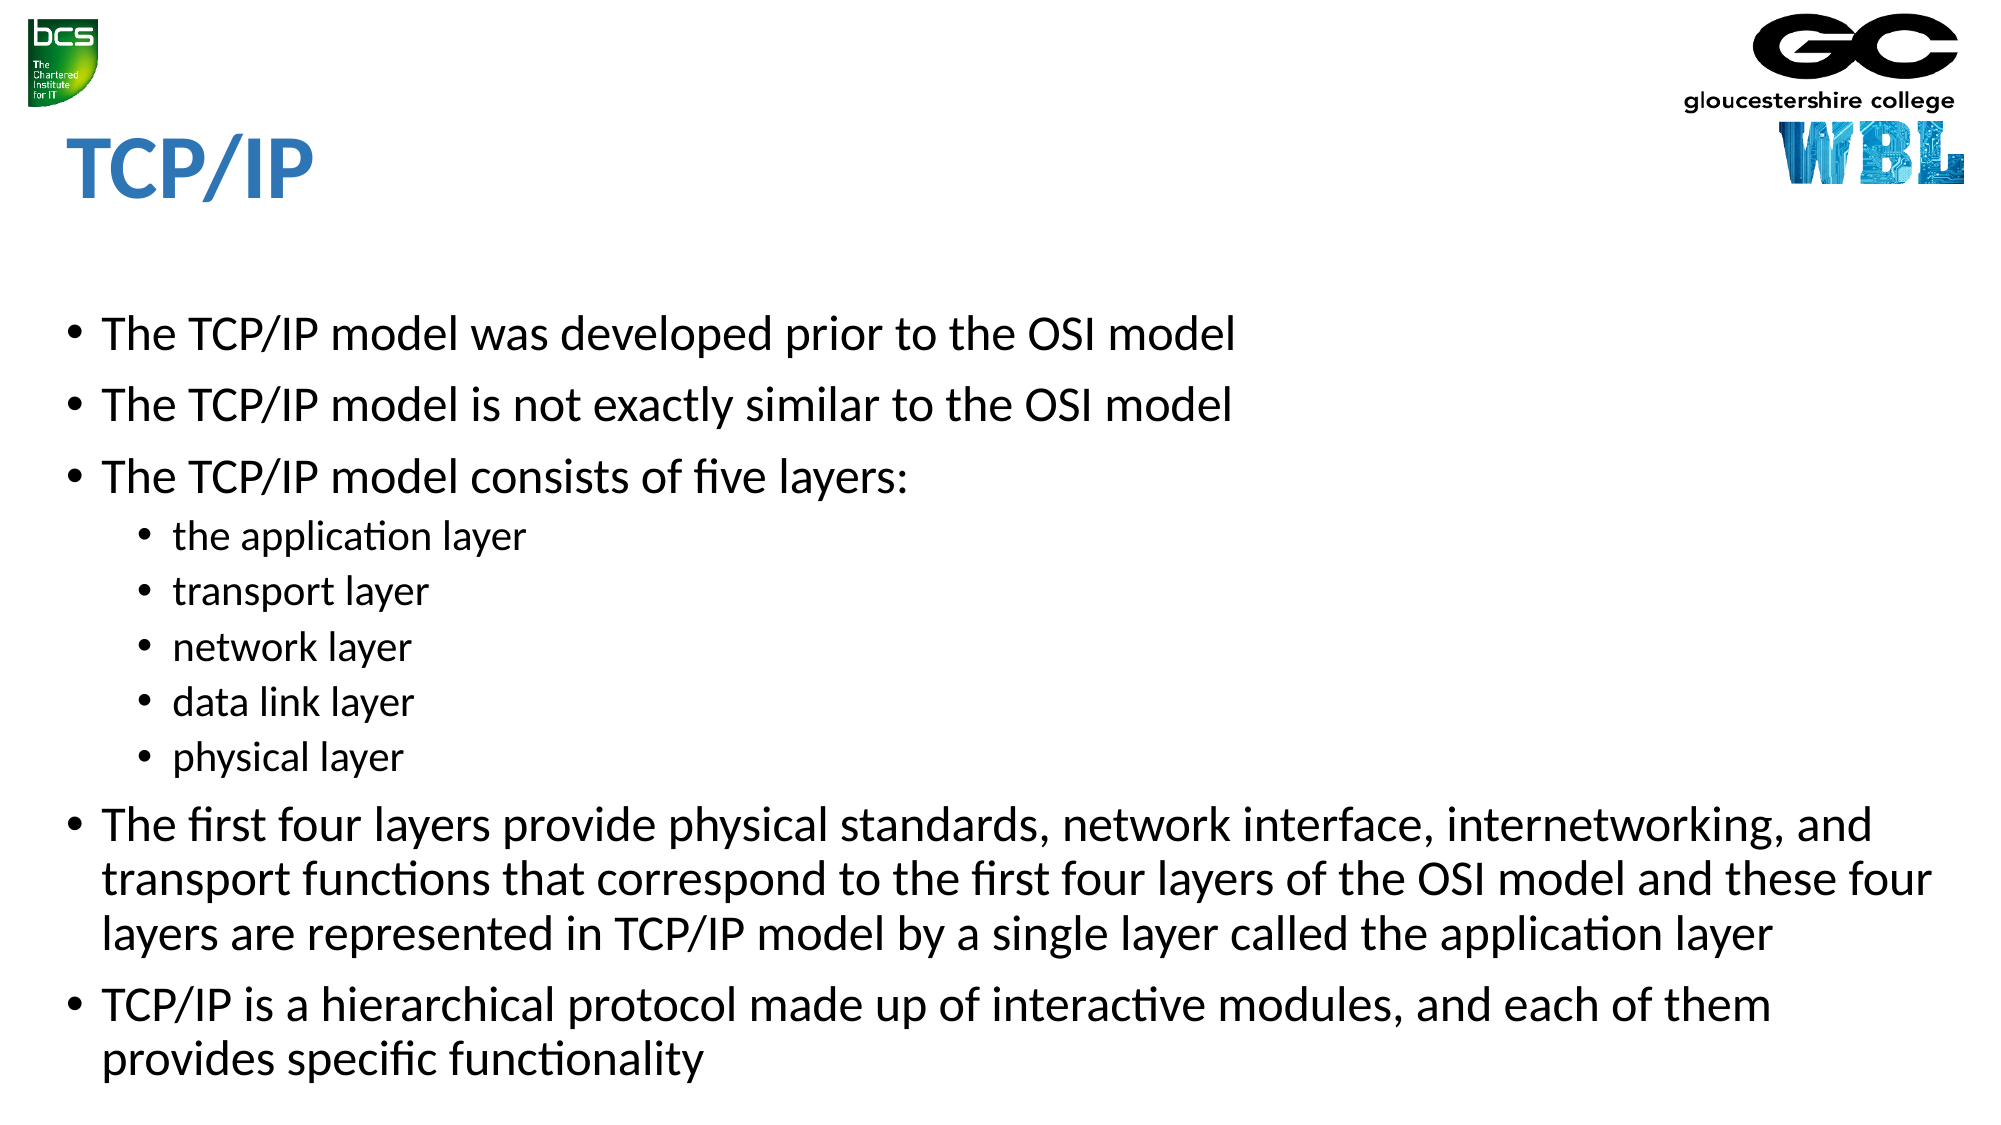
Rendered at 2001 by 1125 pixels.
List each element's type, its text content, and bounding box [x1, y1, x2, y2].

picture [28, 19, 98, 107]
text_box The TCP/IP model was developed prior to the OSI model The TCP/IP model is not exactly similar to the OSI model The TCP/IP model consists of five layers: the application layer transport layer network layer data link layer physical layer The first four layers provide physical standards, network interface, internetworking, and transport functions that correspond to the first four layers of the OSI model and these four layers are represented in TCP/IP model by a single layer called the application layer TCP/IP is a hierarchical protocol made up of interactive modules, and each of them provides specific functionality [51, 299, 1953, 1109]
picture [1953, 163, 1959, 172]
text_box TCP/IP [51, 59, 1953, 278]
picture [1674, 5, 1964, 155]
